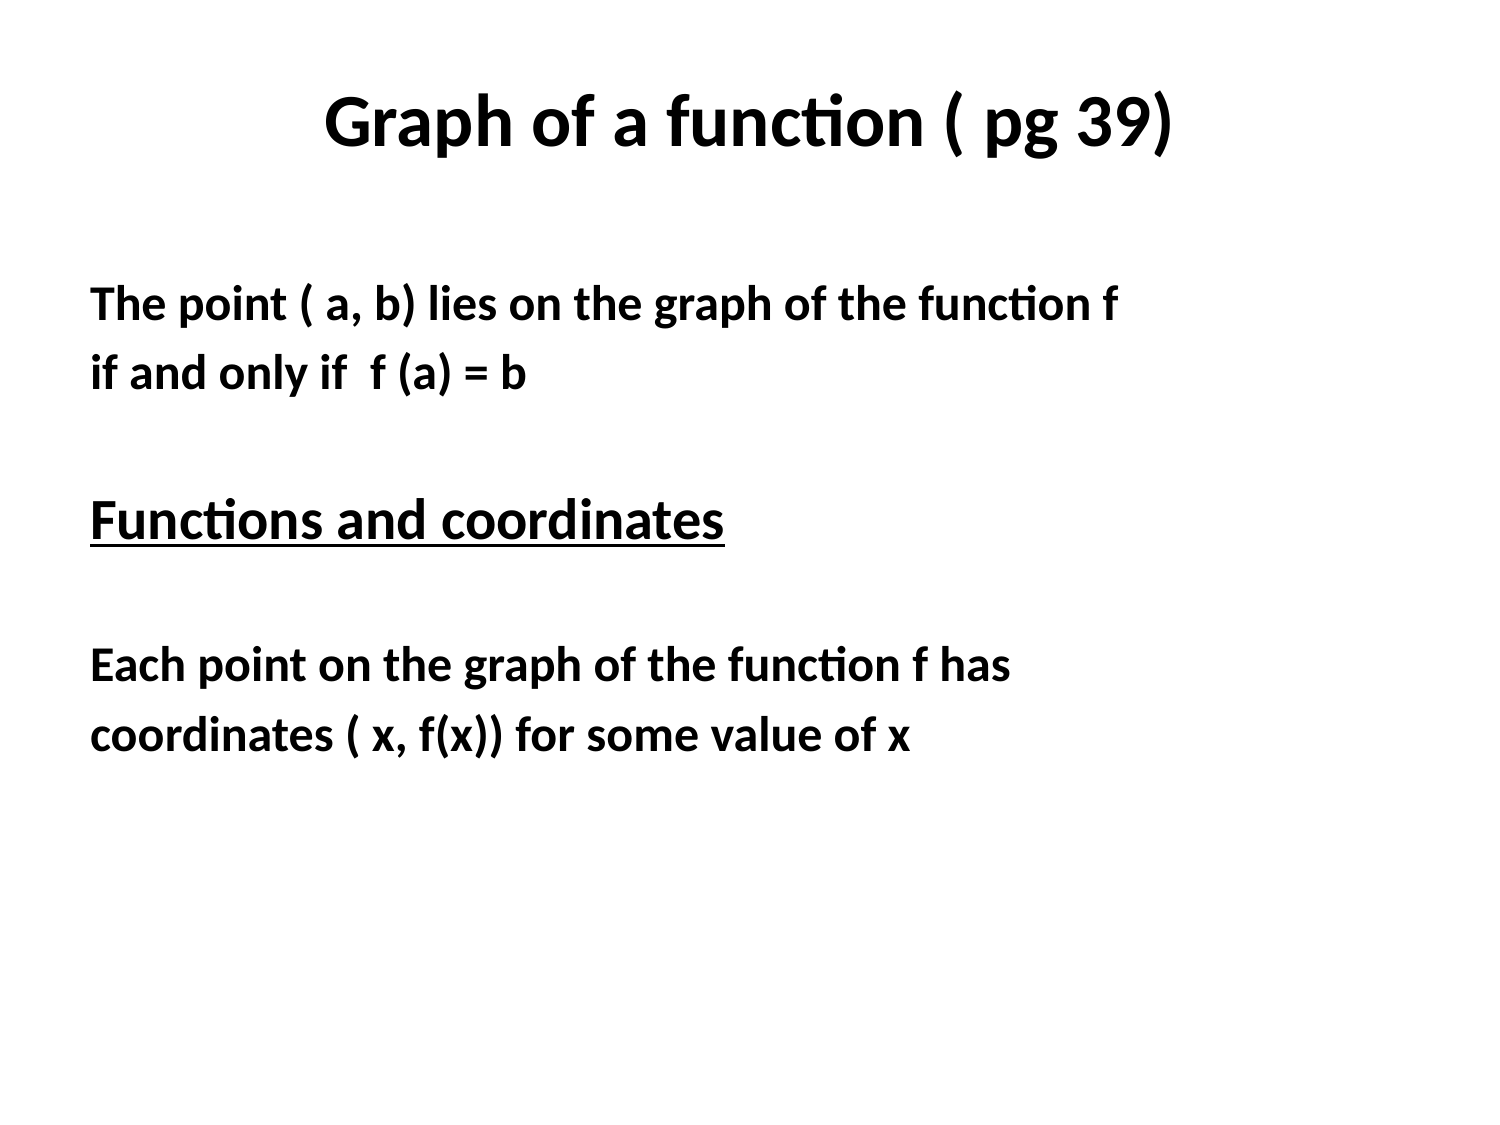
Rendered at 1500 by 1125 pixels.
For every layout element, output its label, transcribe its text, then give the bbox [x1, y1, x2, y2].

title Graph of a function ( pg 39) [75, 45, 1425, 188]
list The point ( a, b) lies on the graph of the function f if and only if f (a) = b Functions and coordinates Each point on the graph of the function f has coordinates ( x, f(x)) for some value of x [75, 262, 1425, 1005]
